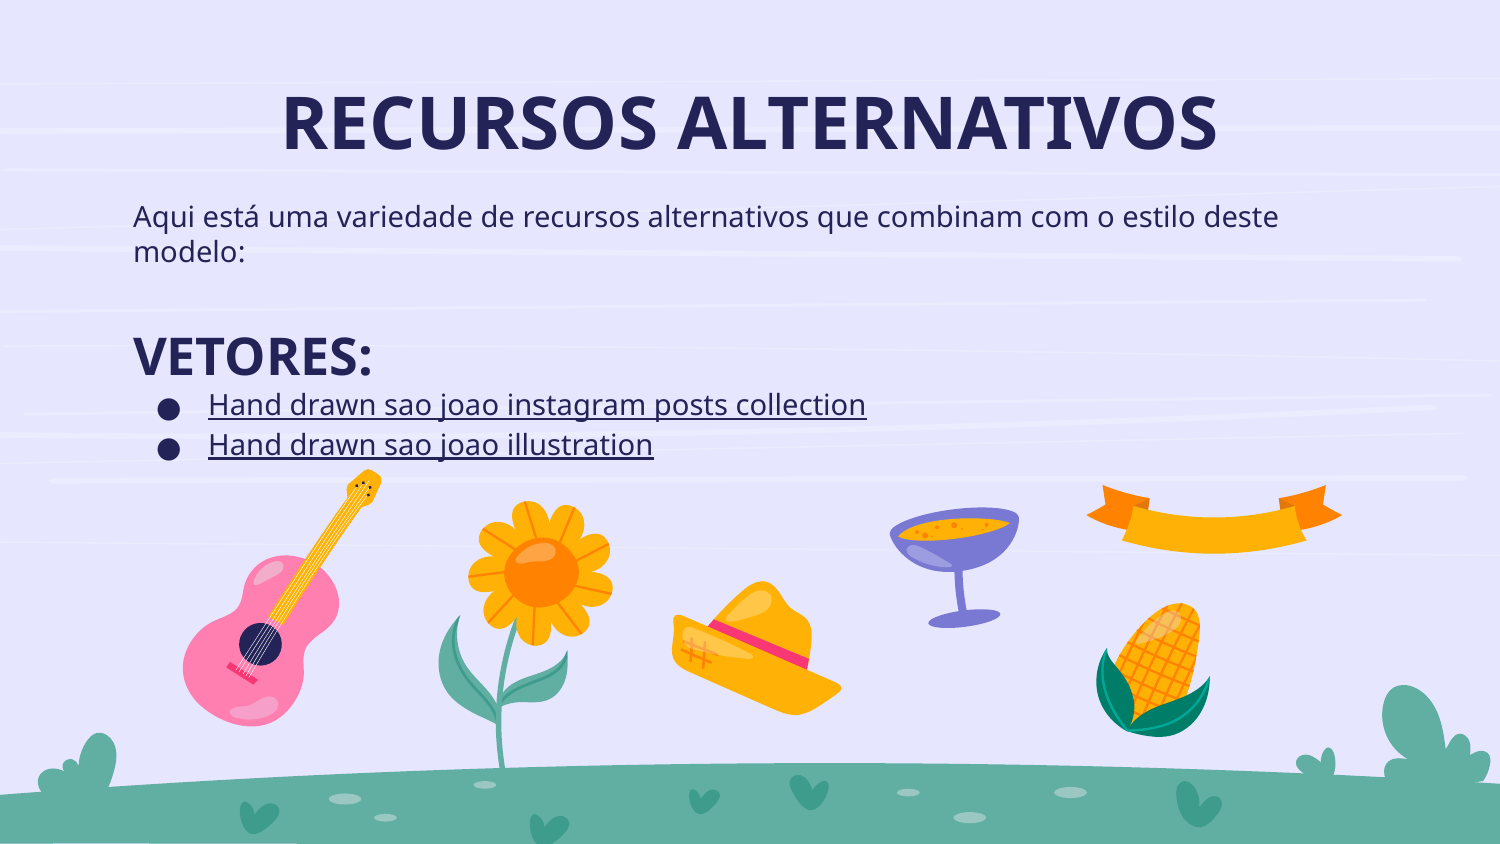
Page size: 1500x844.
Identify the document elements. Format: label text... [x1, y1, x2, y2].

list Aqui está uma variedade de recursos alternativos que combinam com o estilo deste modelo: VETORES: Hand drawn sao joao instagram posts collection Hand drawn sao joao illustration [118, 183, 1382, 437]
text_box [1086, 484, 1343, 554]
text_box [894, 508, 1026, 628]
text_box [670, 581, 842, 716]
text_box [436, 500, 615, 777]
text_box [1093, 602, 1211, 738]
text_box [142, 533, 431, 654]
title RECURSOS ALTERNATIVOS [118, 72, 1382, 167]
